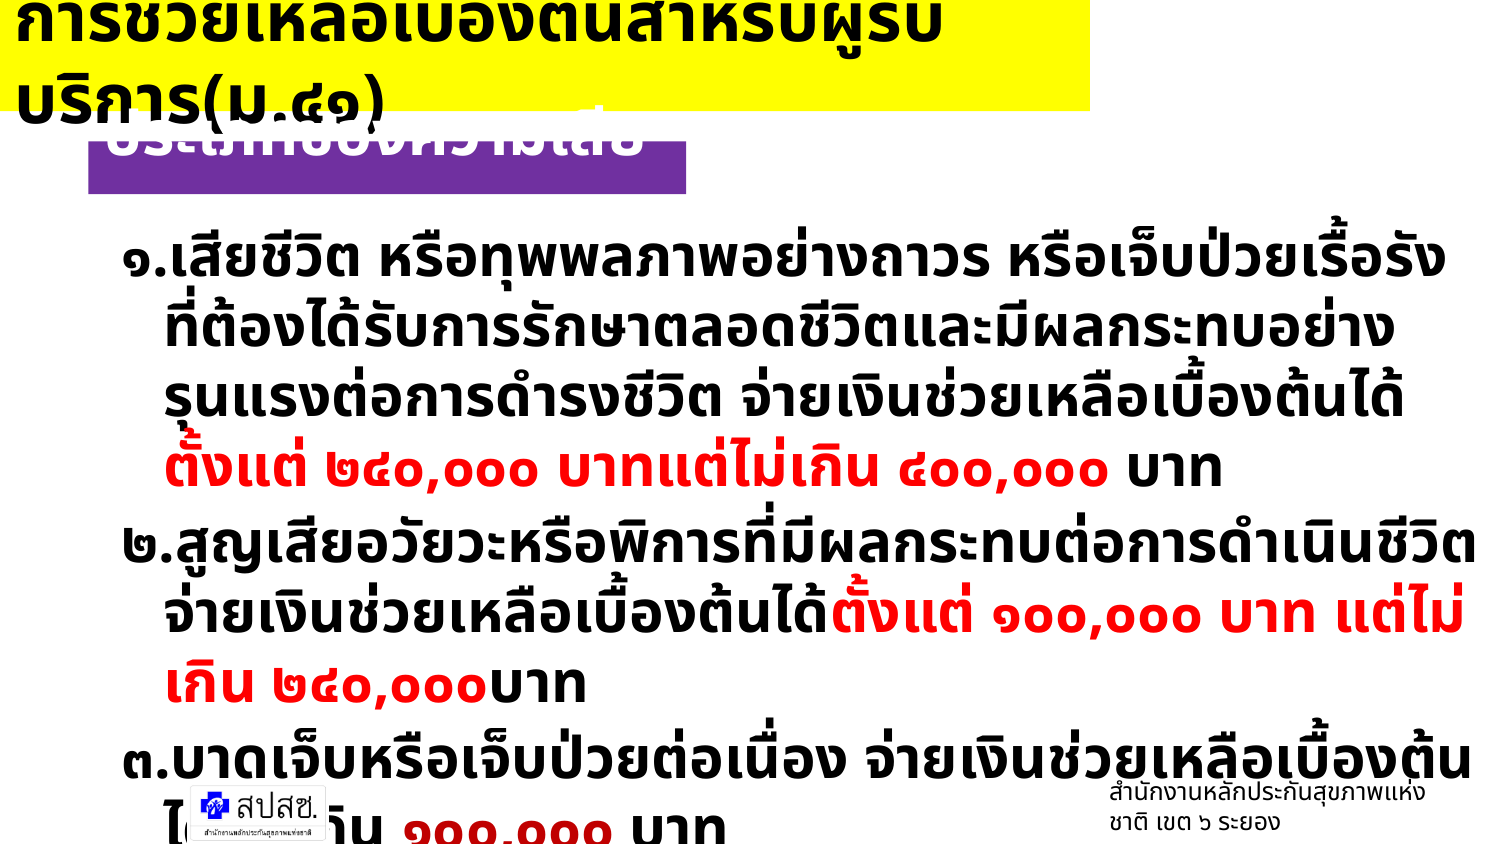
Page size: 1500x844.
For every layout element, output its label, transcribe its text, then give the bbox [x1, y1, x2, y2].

text_box ประเภทของความเสียหาย [88, 141, 687, 195]
text_box ๑.เสียชีวิต หรือทุพพลภาพอย่างถาวร หรือเจ็บป่วยเรื้อรังที่ต้องได้รับการรักษาตลอดชีวิตและมีผลกระทบอย่างรุนแรงต่อการดำรงชีวิต จ่ายเงินช่วยเหลือเบื้องต้นได้ตั้งแต่ ๒๔๐,๐๐๐ บาทแต่ไม่เกิน ๔๐๐,๐๐๐ บาท ๒.สูญเสียอวัยวะหรือพิการที่มีผลกระทบต่อการดำเนินชีวิต จ่ายเงินช่วยเหลือเบื้องต้นได้ตั้งแต่ ๑๐๐,๐๐๐ บาท แต่ไม่เกิน ๒๔๐,๐๐๐บาท ๓.บาดเจ็บหรือเจ็บป่วยต่อเนื่อง จ่ายเงินช่วยเหลือเบื้องต้นได้ ไม่เกิน ๑๐๐,๐๐๐ บาท [88, 210, 1500, 721]
slide_number สำนักงานหลักประกันสุขภาพแห่งชาติ เขต ๖ ระยอง [1094, 783, 1469, 828]
text_box การช่วยเหลือเบื้องต้นสำหรับผู้รับบริการ(ม.๔๑) [0, 0, 1090, 112]
picture [187, 782, 329, 844]
